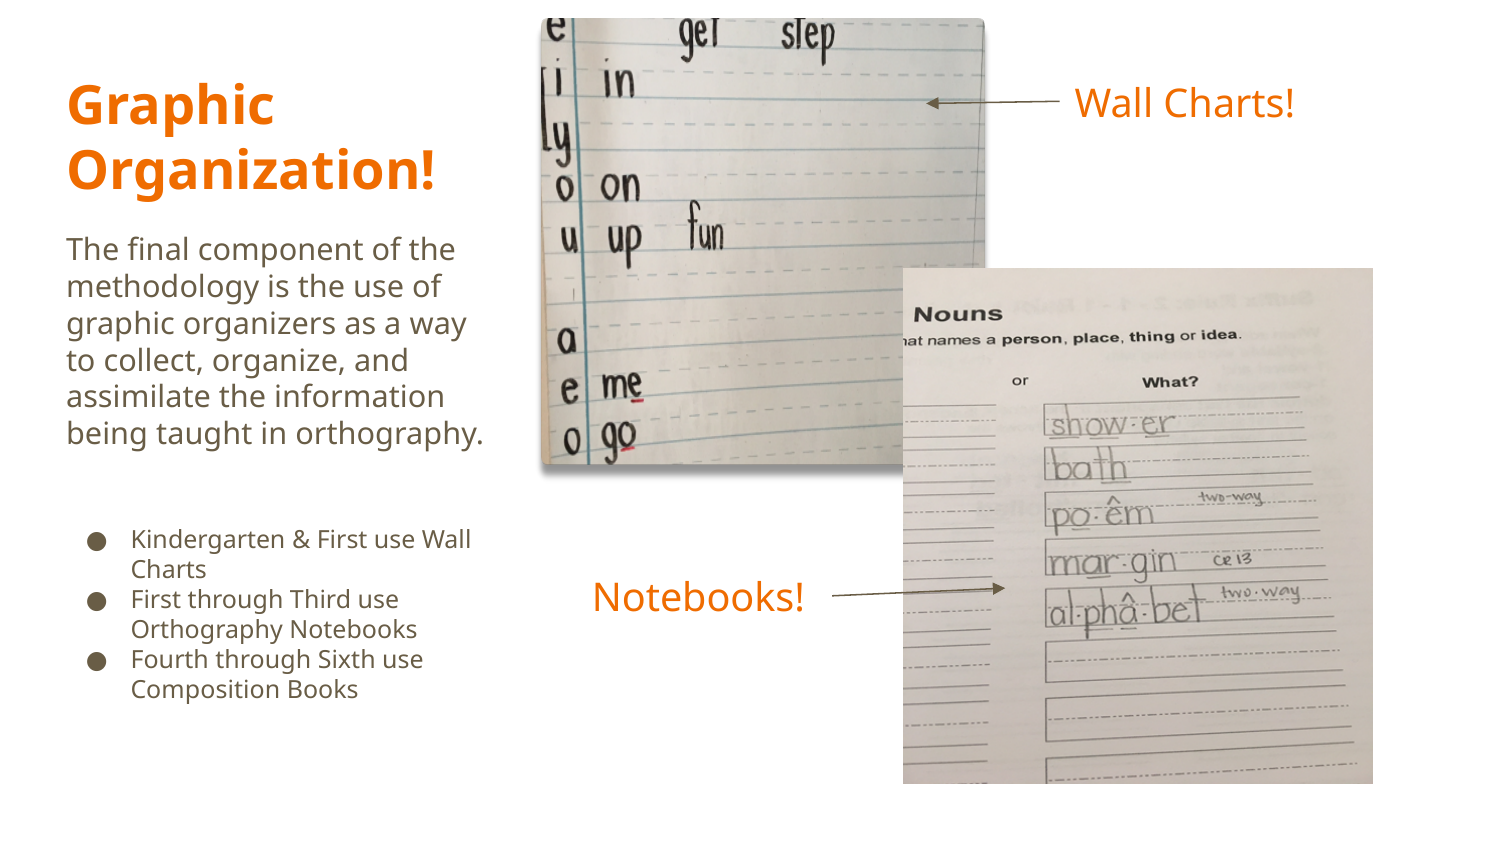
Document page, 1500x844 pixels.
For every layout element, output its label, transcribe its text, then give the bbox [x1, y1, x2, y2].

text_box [831, 587, 1006, 597]
text_box Notebooks! [576, 557, 833, 635]
picture [532, 18, 1374, 784]
text_box Wall Charts! [1059, 62, 1315, 140]
title Graphic Organization! [51, 91, 512, 215]
list The final component of the methodology is the use of graphic organizers as a way to collect, organize, and assimilate the information being taught in orthography. Kindergarten & First use Wall Charts First through Third use Orthography Notebooks Fourth through Sixth use Composition Books [51, 215, 512, 801]
